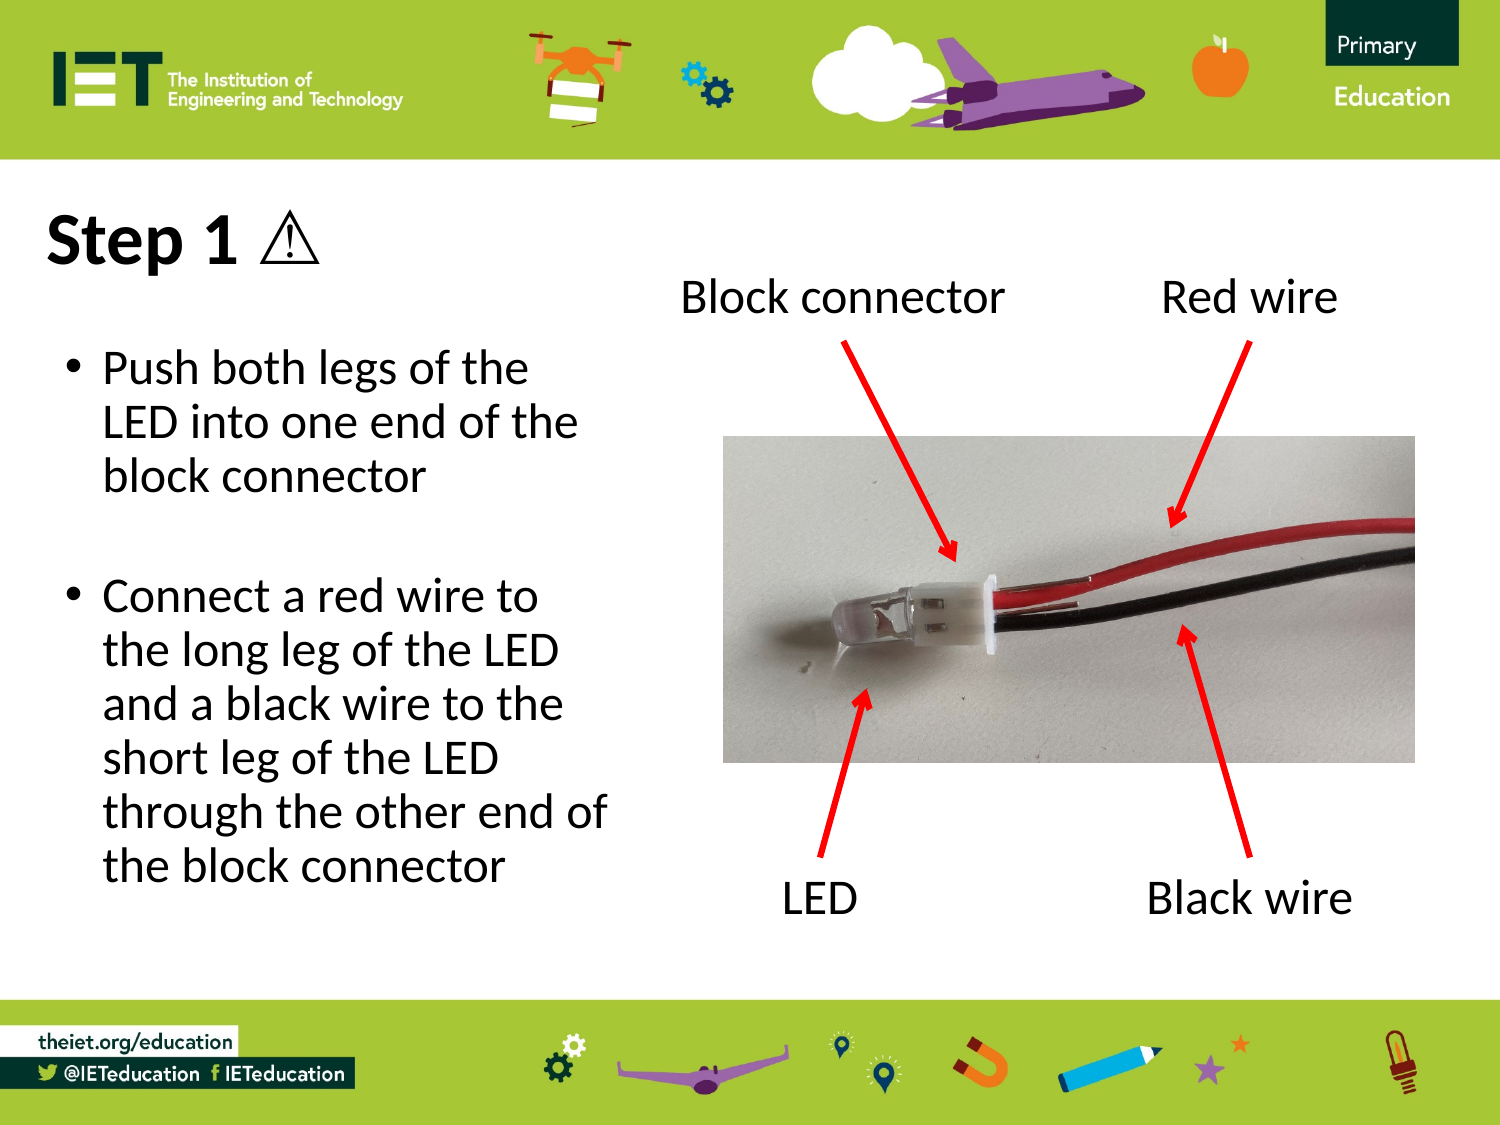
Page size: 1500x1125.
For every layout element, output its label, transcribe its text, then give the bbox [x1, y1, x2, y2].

text_box Black wire [1113, 857, 1387, 933]
text_box LED [726, 857, 913, 933]
text_box Red wire [1113, 256, 1387, 331]
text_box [1182, 624, 1250, 858]
text_box Block connector [628, 255, 1058, 331]
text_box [843, 341, 956, 563]
picture [0, 0, 1500, 1125]
text_box Step 1 ⚠ [31, 180, 985, 300]
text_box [1170, 341, 1250, 529]
list Push both legs of the LED into one end of the block connector Connect a red wire to the long leg of the LED and a black wire to the short leg of the LED through the other end of the block connector [49, 333, 629, 875]
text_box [819, 688, 867, 858]
